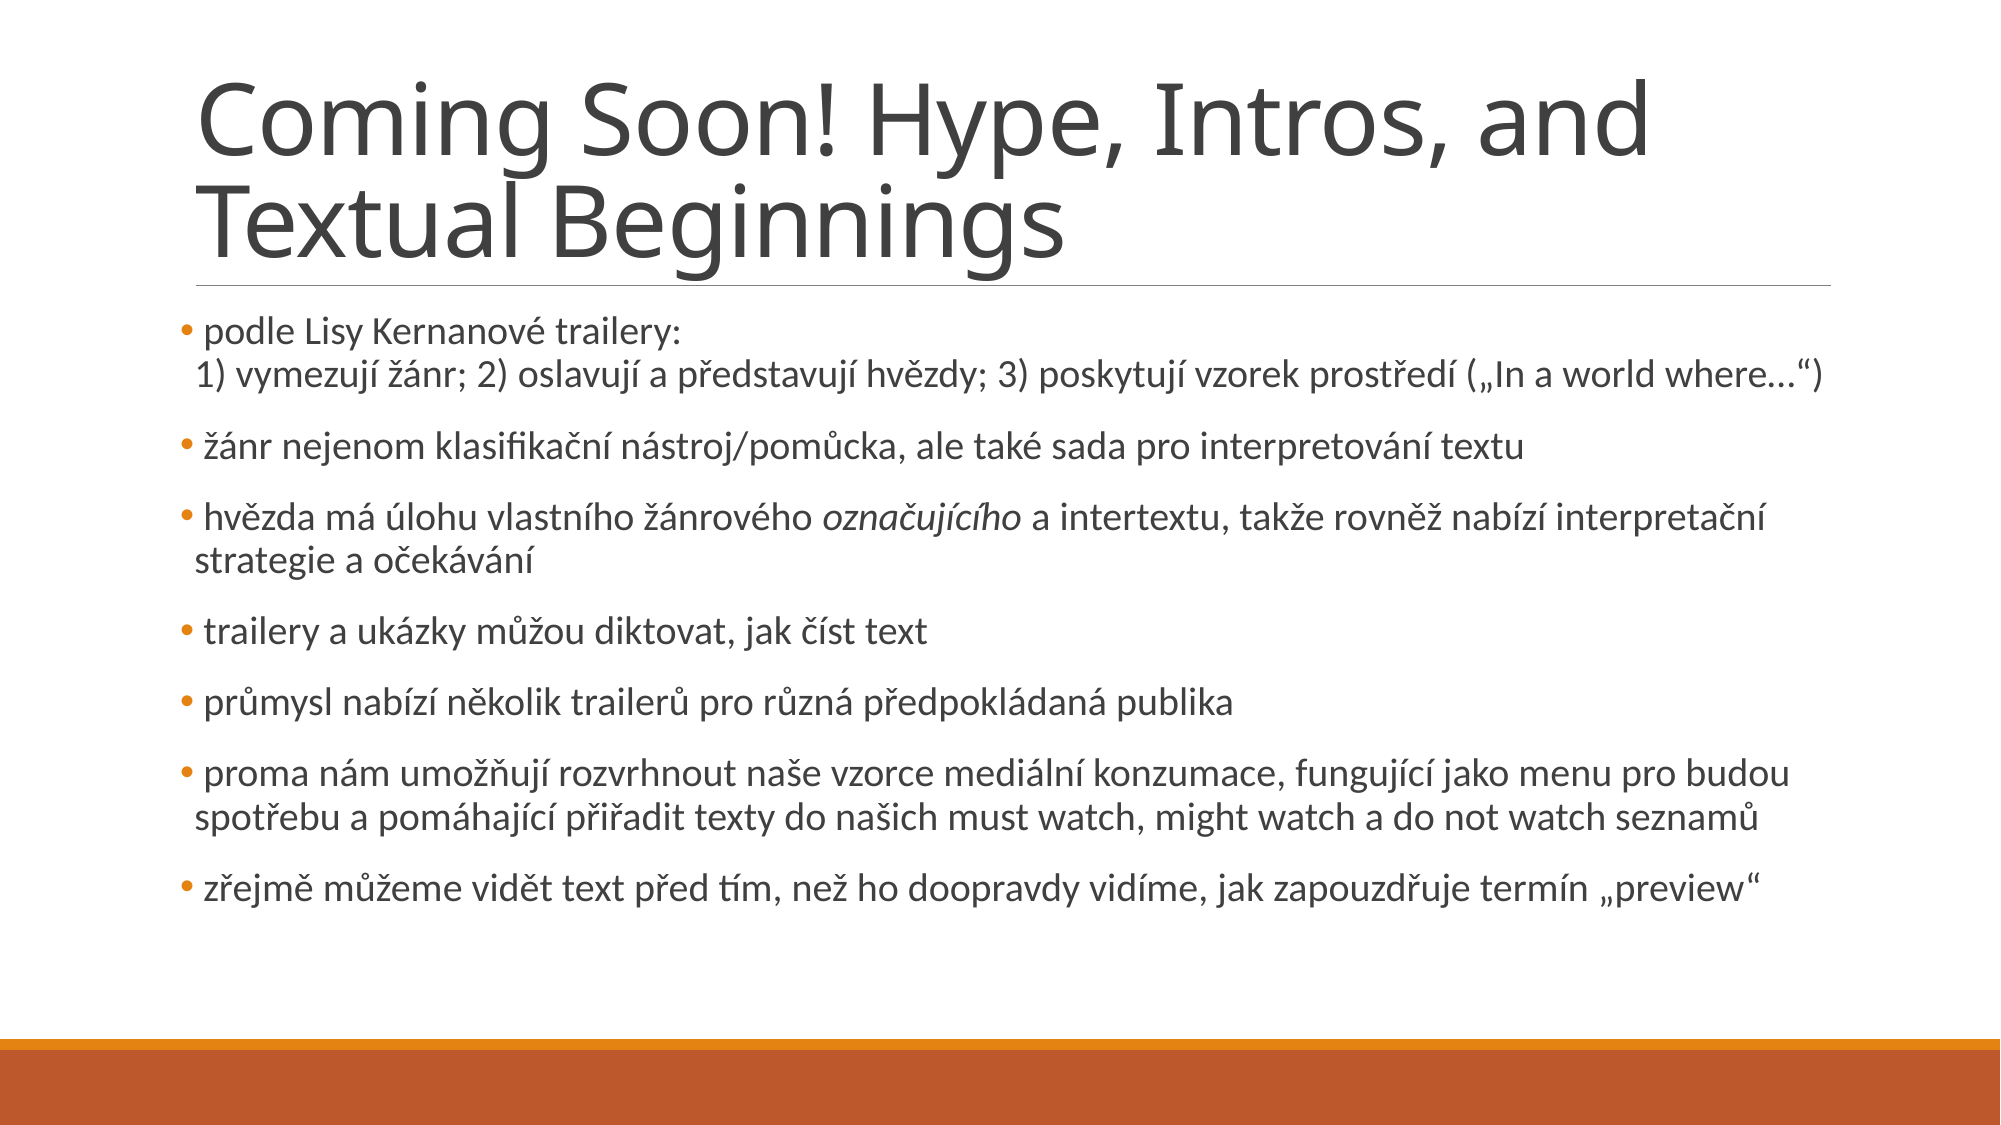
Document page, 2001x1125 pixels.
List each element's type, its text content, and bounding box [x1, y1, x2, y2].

list podle Lisy Kernanové trailery: 1) vymezují žánr; 2) oslavují a představují hvězdy; 3) poskytují vzorek prostředí („In a world where…“) žánr nejenom klasifikační nástroj/pomůcka, ale také sada pro interpretování textu hvězda má úlohu vlastního žánrového označujícího a intertextu, takže rovněž nabízí interpretační strategie a očekávání trailery a ukázky můžou diktovat, jak číst text průmysl nabízí několik trailerů pro různá předpokládaná publika proma nám umožňují rozvrhnout naše vzorce mediální konzumace, fungující jako menu pro budou spotřebu a pomáhající přiřadit texty do našich must watch, might watch a do not watch seznamů zřejmě můžeme vidět text před tím, než ho doopravdy vidíme, jak zapouzdřuje termín „preview“ [180, 302, 1830, 1020]
title Coming Soon! Hype, Intros, and Textual Beginnings [180, 47, 1830, 285]
